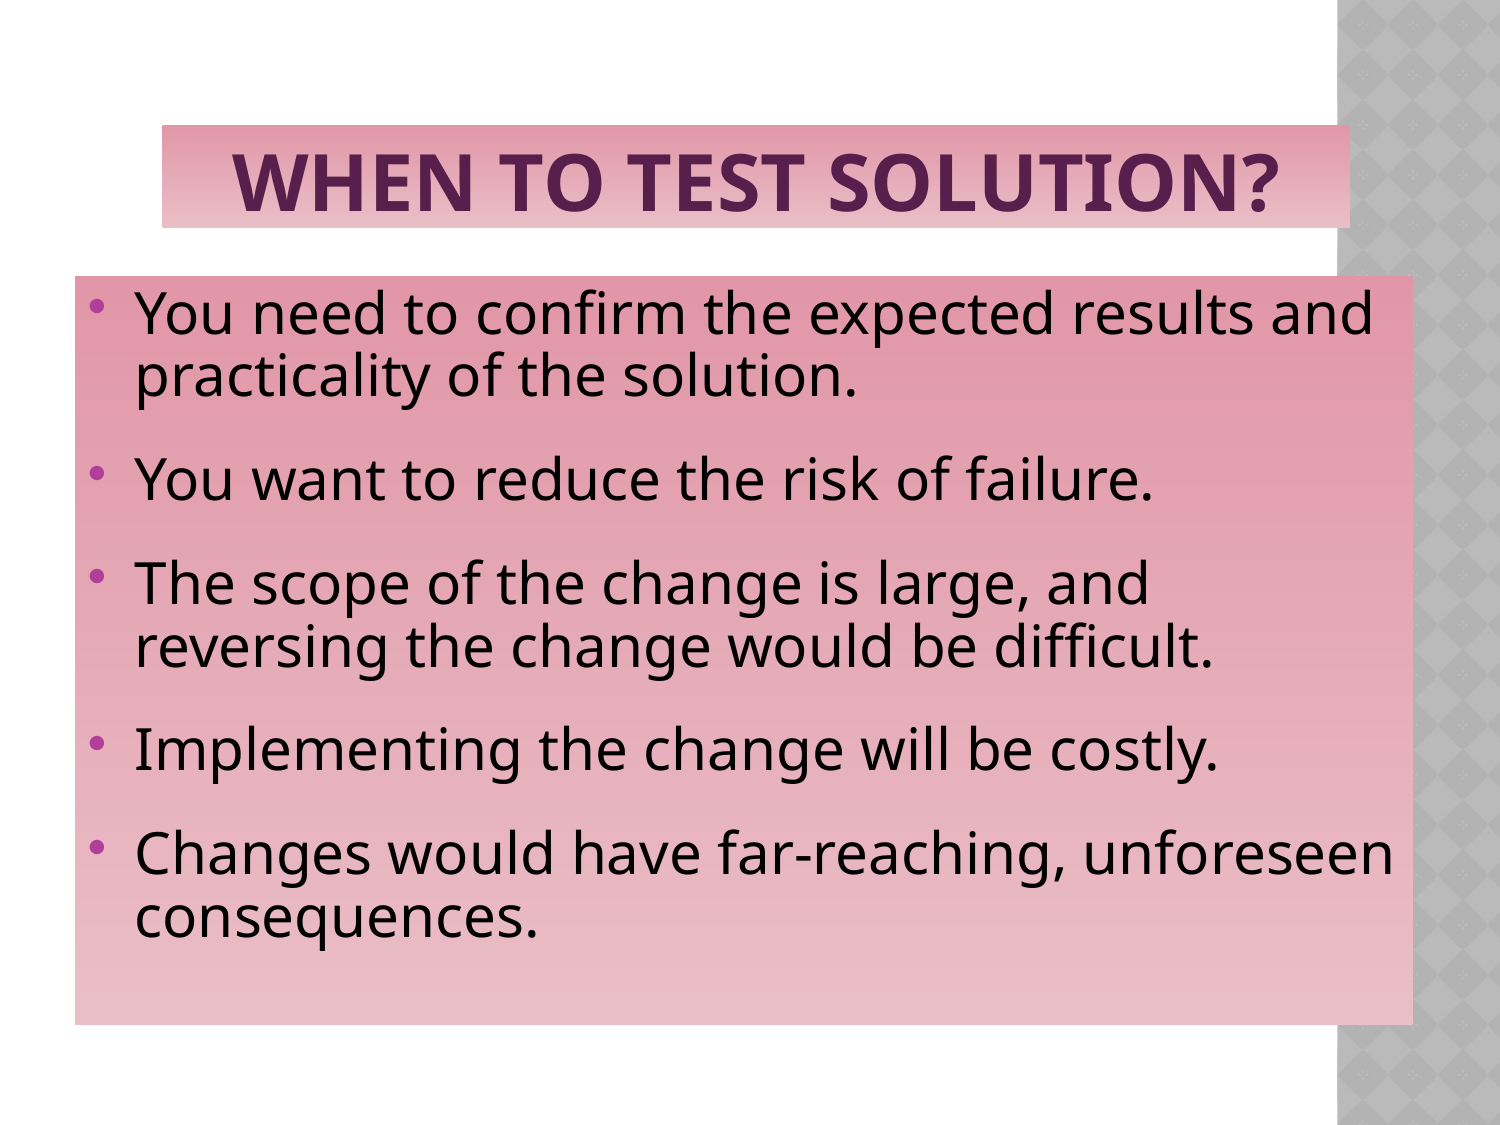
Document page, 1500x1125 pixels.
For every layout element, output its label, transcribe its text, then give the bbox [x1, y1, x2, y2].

title When to Test Solution? [162, 125, 1350, 228]
list You need to confirm the expected results and practicality of the solution. You want to reduce the risk of failure. The scope of the change is large, and reversing the change would be difficult. Implementing the change will be costly. Changes would have far-reaching, unforeseen consequences. [75, 276, 1413, 1025]
